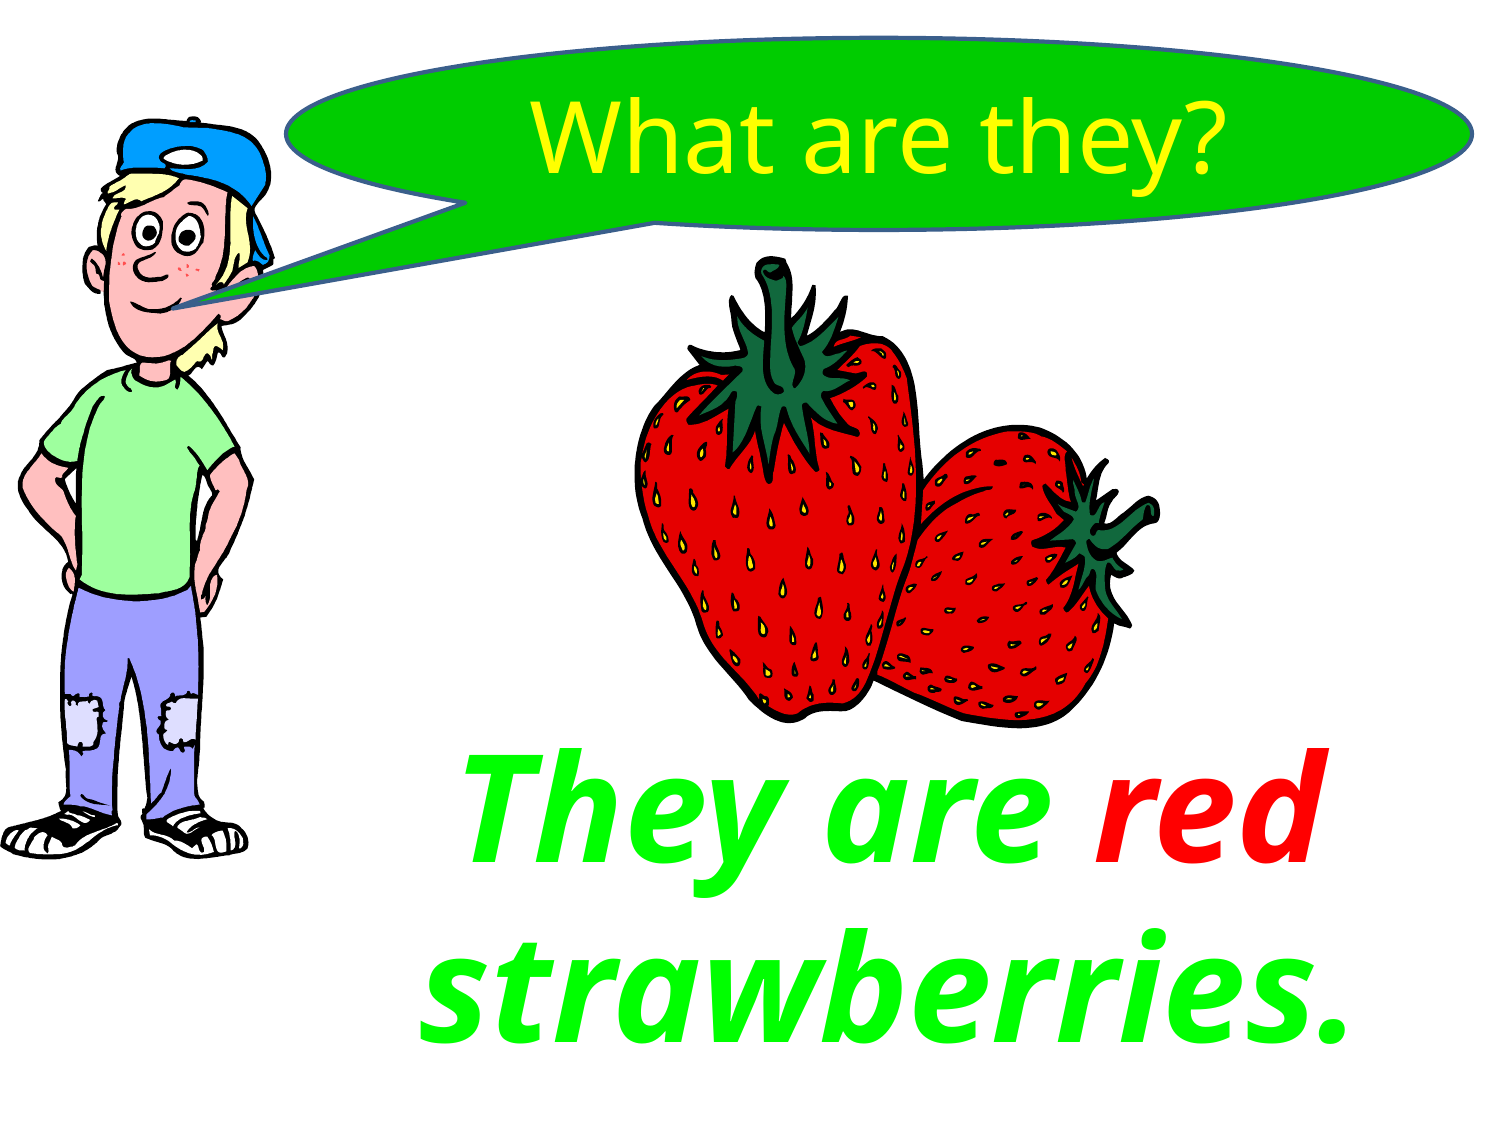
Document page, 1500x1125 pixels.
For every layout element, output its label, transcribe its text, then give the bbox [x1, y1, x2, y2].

text_box They are red strawberries. [279, 705, 1500, 1080]
text_box What are they? [281, 35, 1475, 292]
picture [0, 112, 276, 867]
picture [634, 255, 1161, 729]
